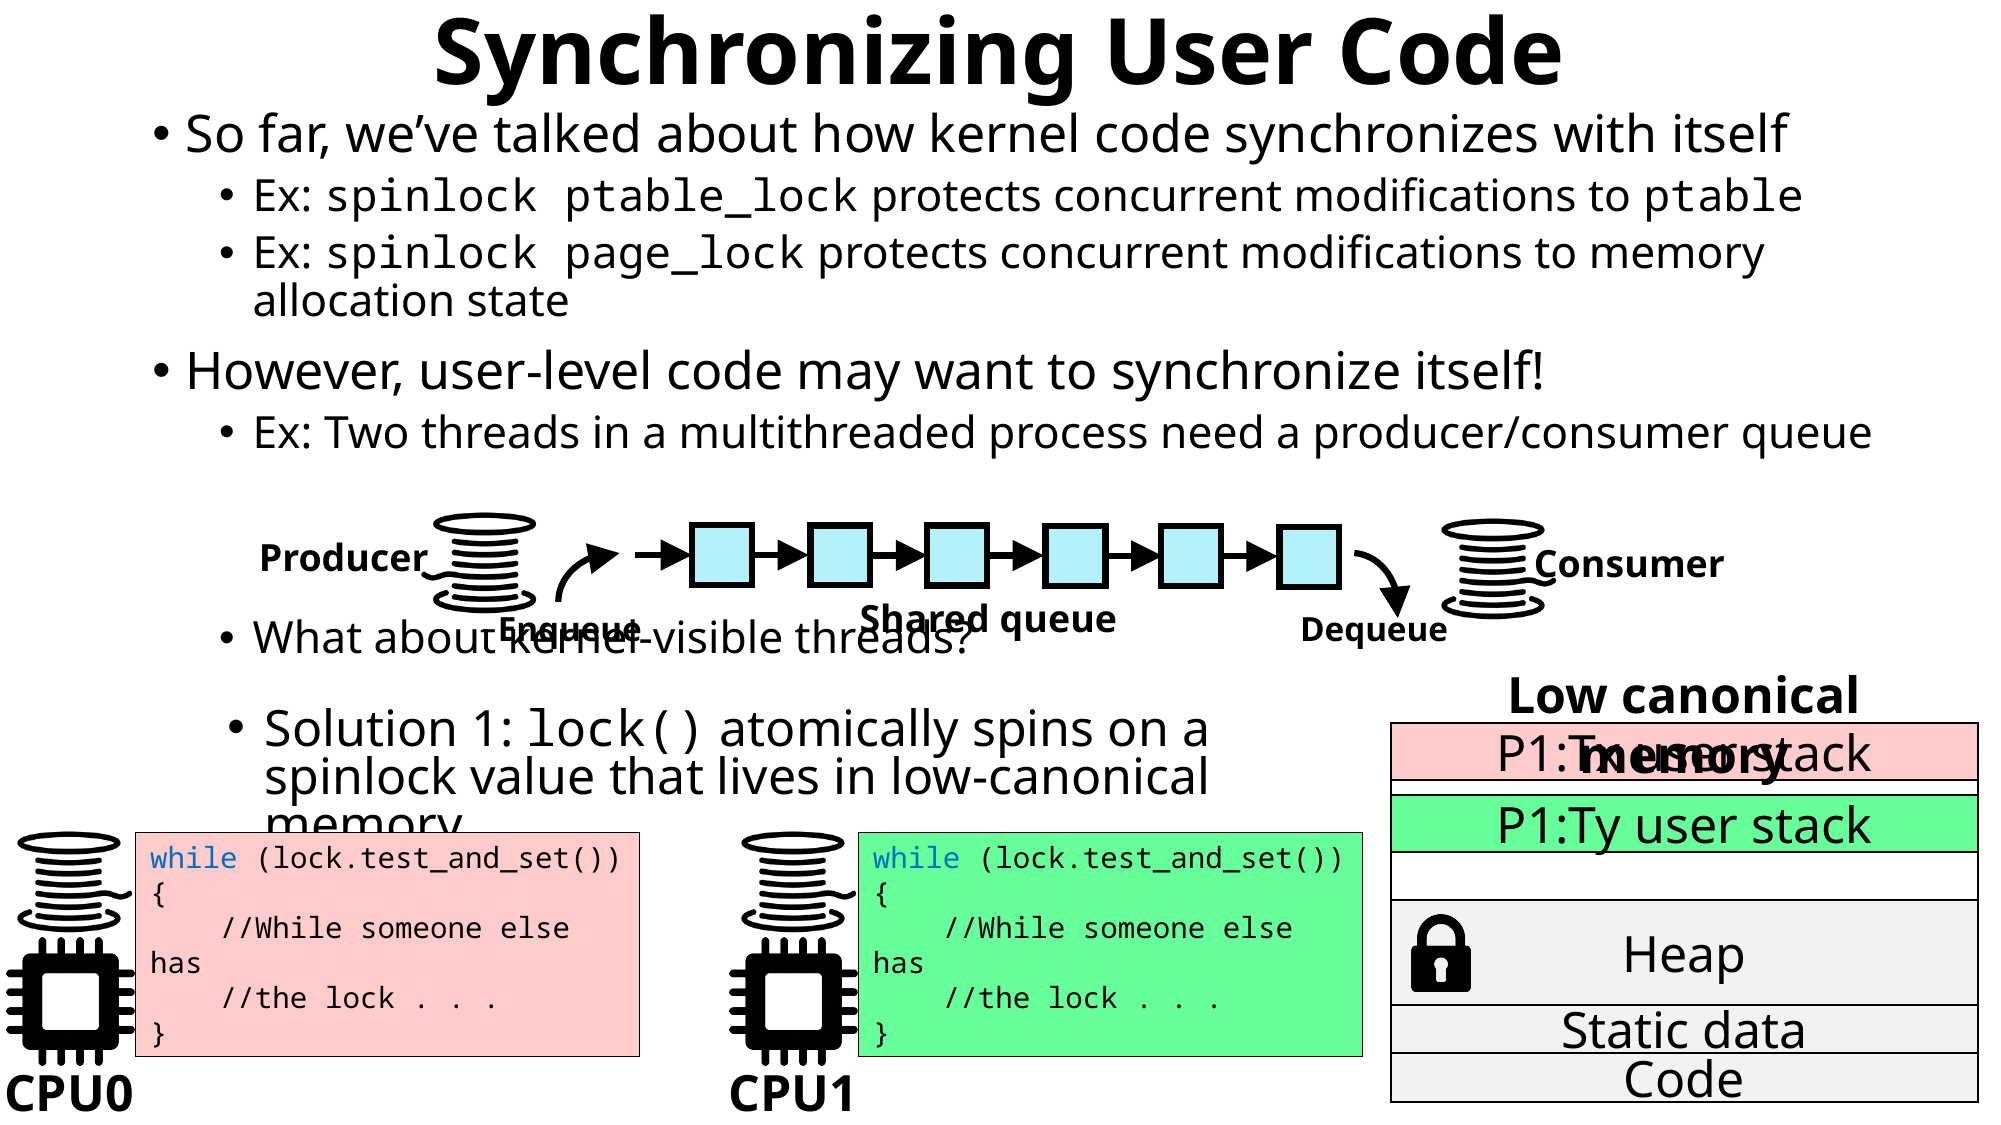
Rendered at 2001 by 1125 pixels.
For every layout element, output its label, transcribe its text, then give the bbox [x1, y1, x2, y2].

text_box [1390, 656, 1979, 1103]
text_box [732, 815, 1363, 989]
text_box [219, 496, 545, 629]
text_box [1432, 502, 1754, 635]
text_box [0, 937, 152, 1125]
list So far, we’ve talked about how kernel code synchronizes with itself Ex: spinlock ptable_lock protects concurrent modifications to ptable Ex: spinlock page_lock protects concurrent modifications to memory allocation state However, user-level code may want to synchronize itself! Ex: Two threads in a multithreaded process need a producer/consumer queue What about kernel-visible threads? [137, 100, 1909, 718]
picture [1402, 914, 1480, 992]
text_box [8, 815, 641, 989]
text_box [710, 937, 877, 1125]
text_box Solution 1: lock() atomically spins on a spinlock value that lives in low-canonical memory [137, 700, 1367, 1125]
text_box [468, 524, 1476, 668]
title Synchronizing User Code [137, 0, 1863, 100]
